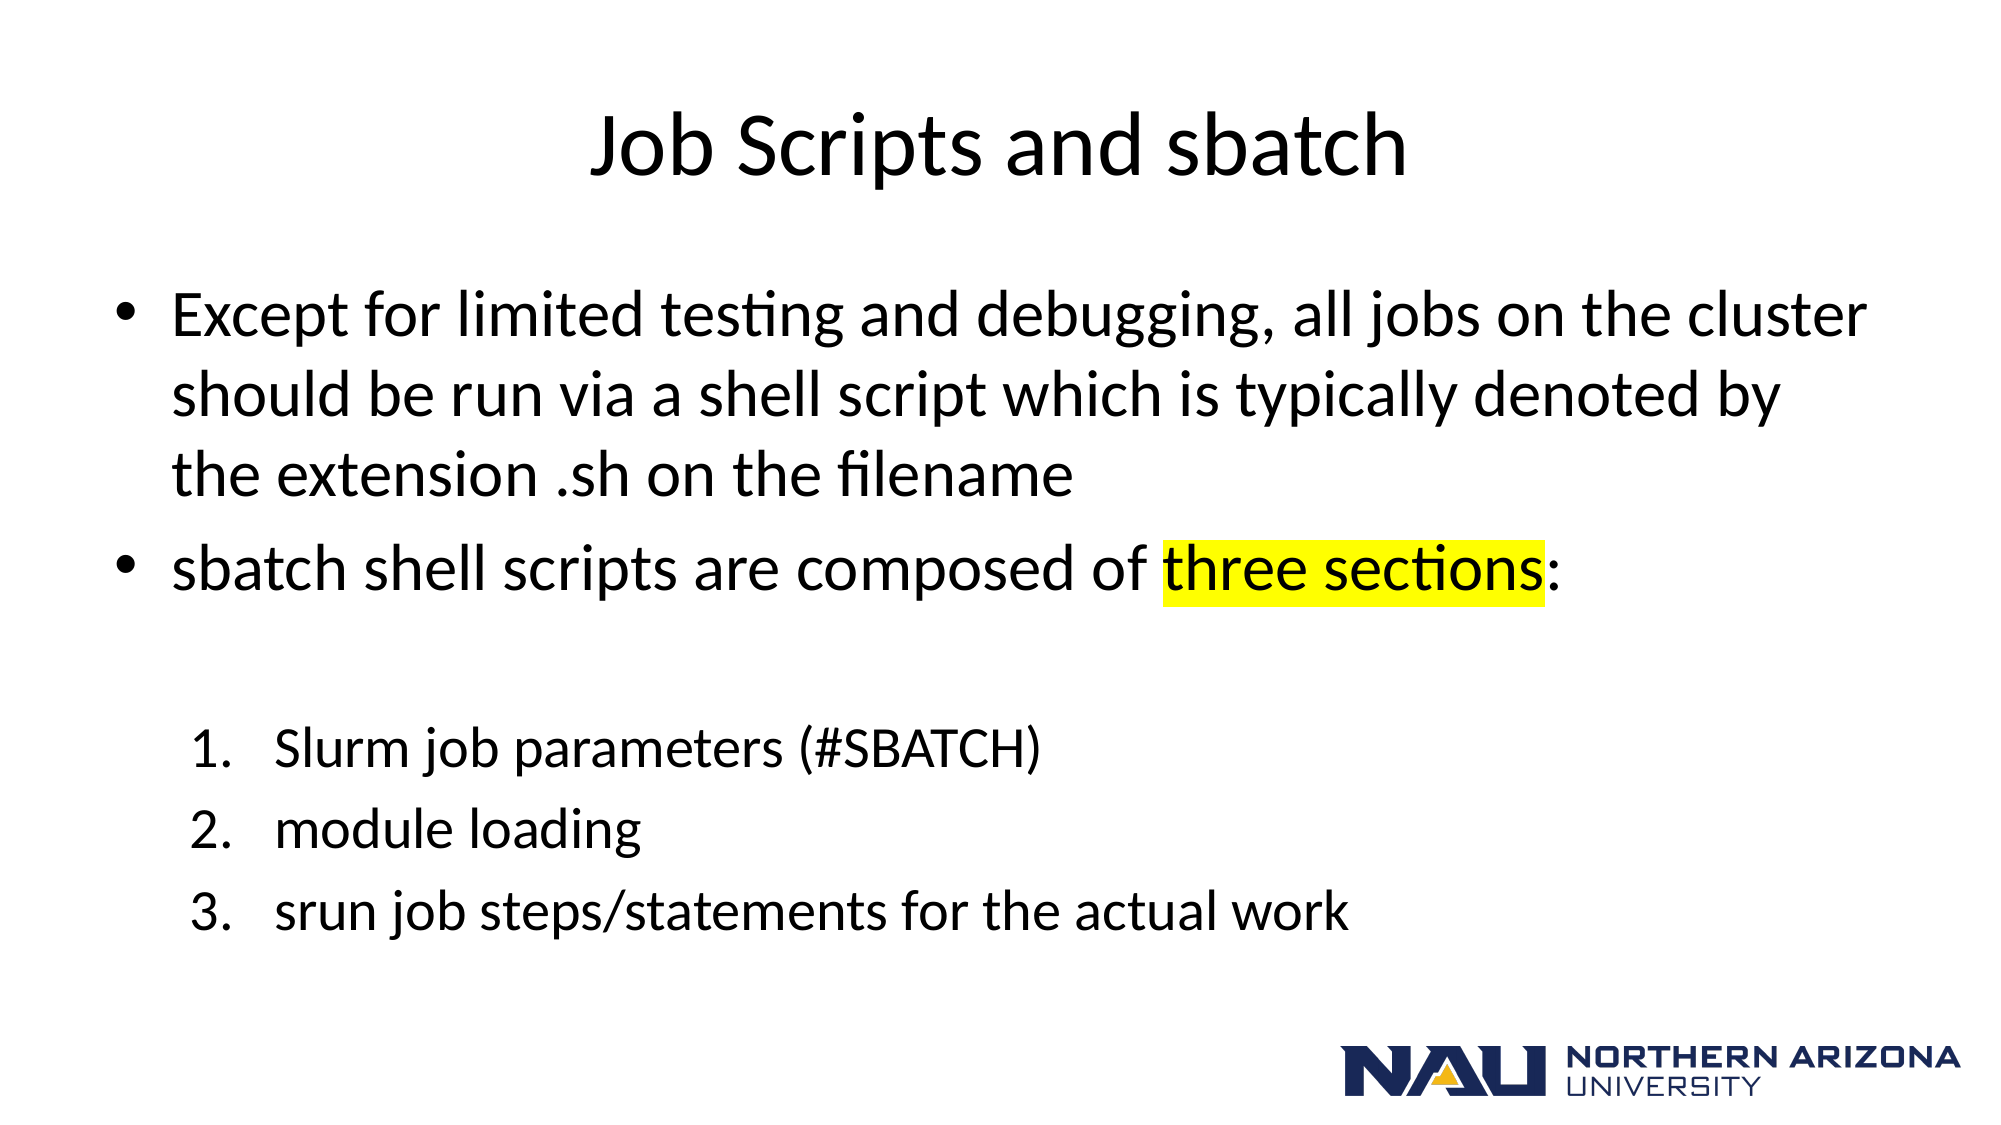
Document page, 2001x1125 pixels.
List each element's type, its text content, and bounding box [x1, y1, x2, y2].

list Except for limited testing and debugging, all jobs on the cluster should be run via a shell script which is typically denoted by the extension .sh on the filename sbatch shell scripts are composed of three sections: Slurm job parameters (#SBATCH) module loading srun job steps/statements for the actual work [99, 262, 1900, 1005]
title Job Scripts and sbatch [99, 45, 1900, 233]
picture [1339, 1045, 1962, 1097]
